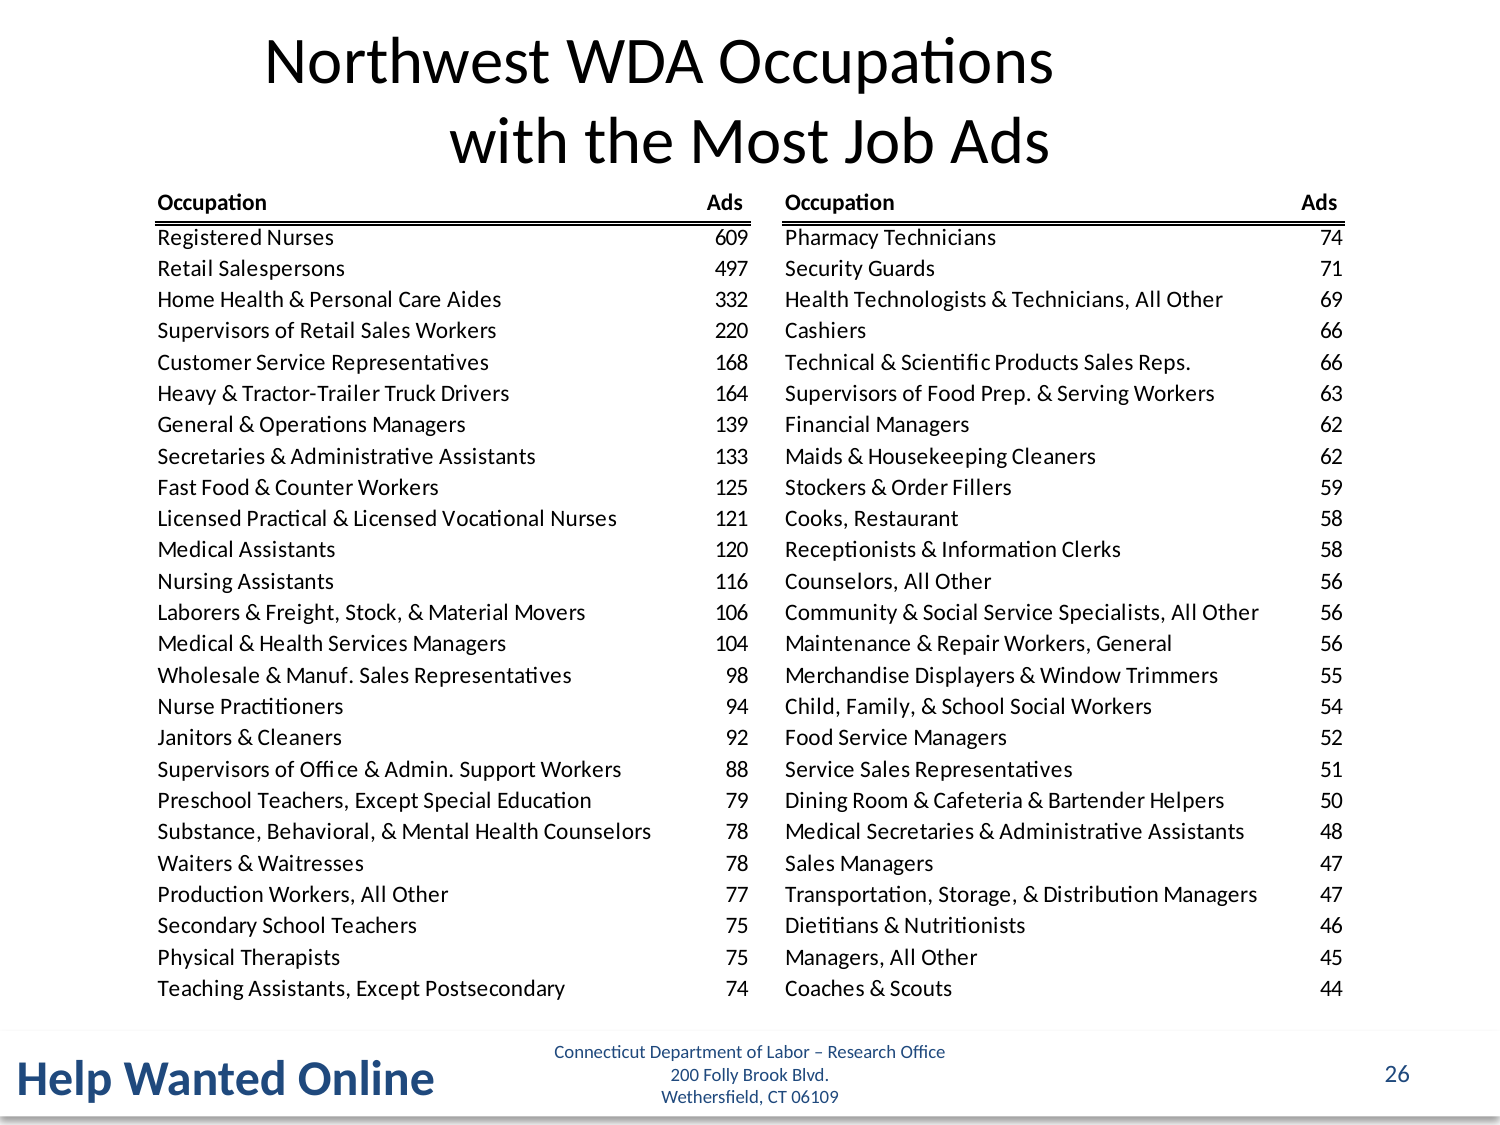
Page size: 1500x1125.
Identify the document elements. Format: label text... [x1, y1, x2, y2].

text_box Connecticut Department of Labor – Research Office 200 Folly Brook Blvd. Wethersfield, CT 06109 [0, 1029, 1500, 1119]
slide_number 26 [1074, 1042, 1425, 1103]
picture [152, 189, 1348, 1009]
text_box Northwest WDA Occupations with the Most Job Ads [178, 0, 1322, 188]
text_box Help Wanted Online [1, 1037, 690, 1113]
